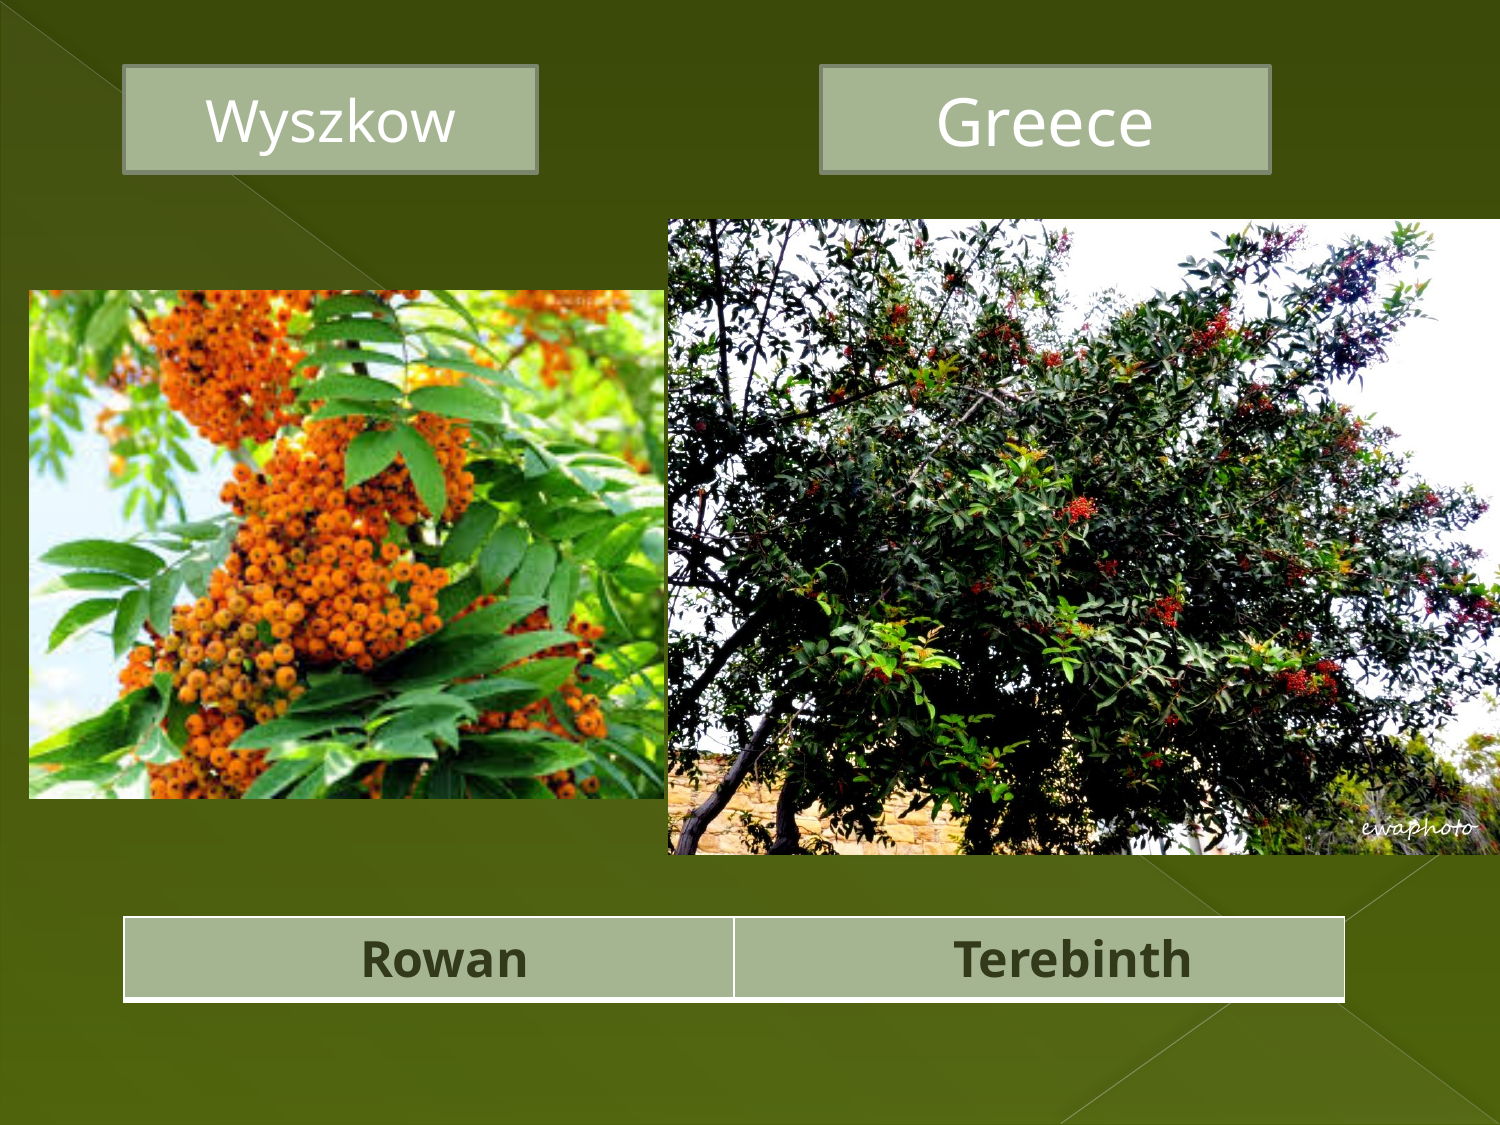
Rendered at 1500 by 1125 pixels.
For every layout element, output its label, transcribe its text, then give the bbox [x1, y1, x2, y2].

picture [667, 219, 1500, 855]
text_box Wyszkow [122, 64, 539, 175]
table_header Rowan [125, 918, 733, 997]
picture [29, 290, 664, 799]
table_header Terebinth [735, 918, 1344, 997]
text_box Greece [819, 64, 1272, 175]
